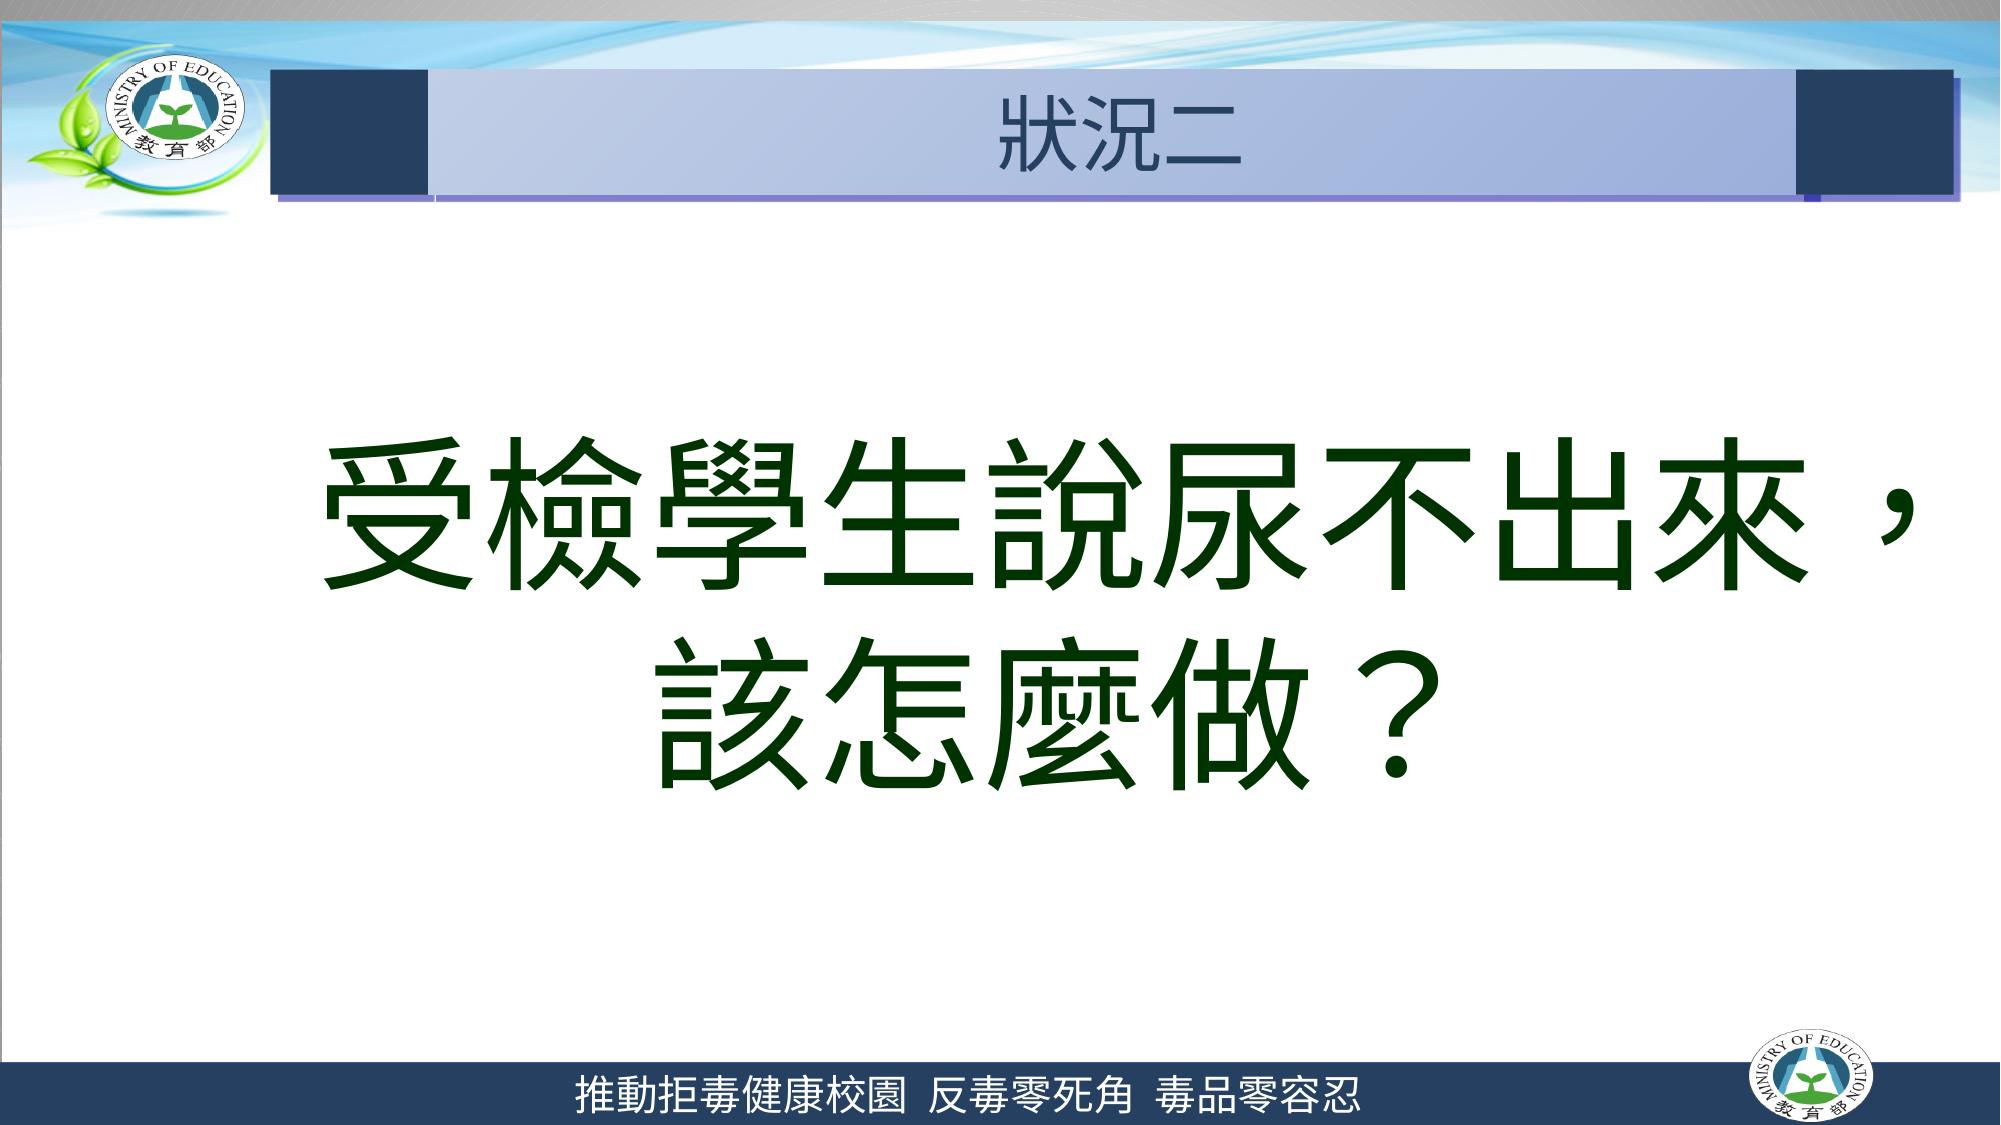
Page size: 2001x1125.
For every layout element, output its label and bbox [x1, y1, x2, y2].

text_box [270, 69, 1954, 195]
picture [2, 20, 2000, 1125]
